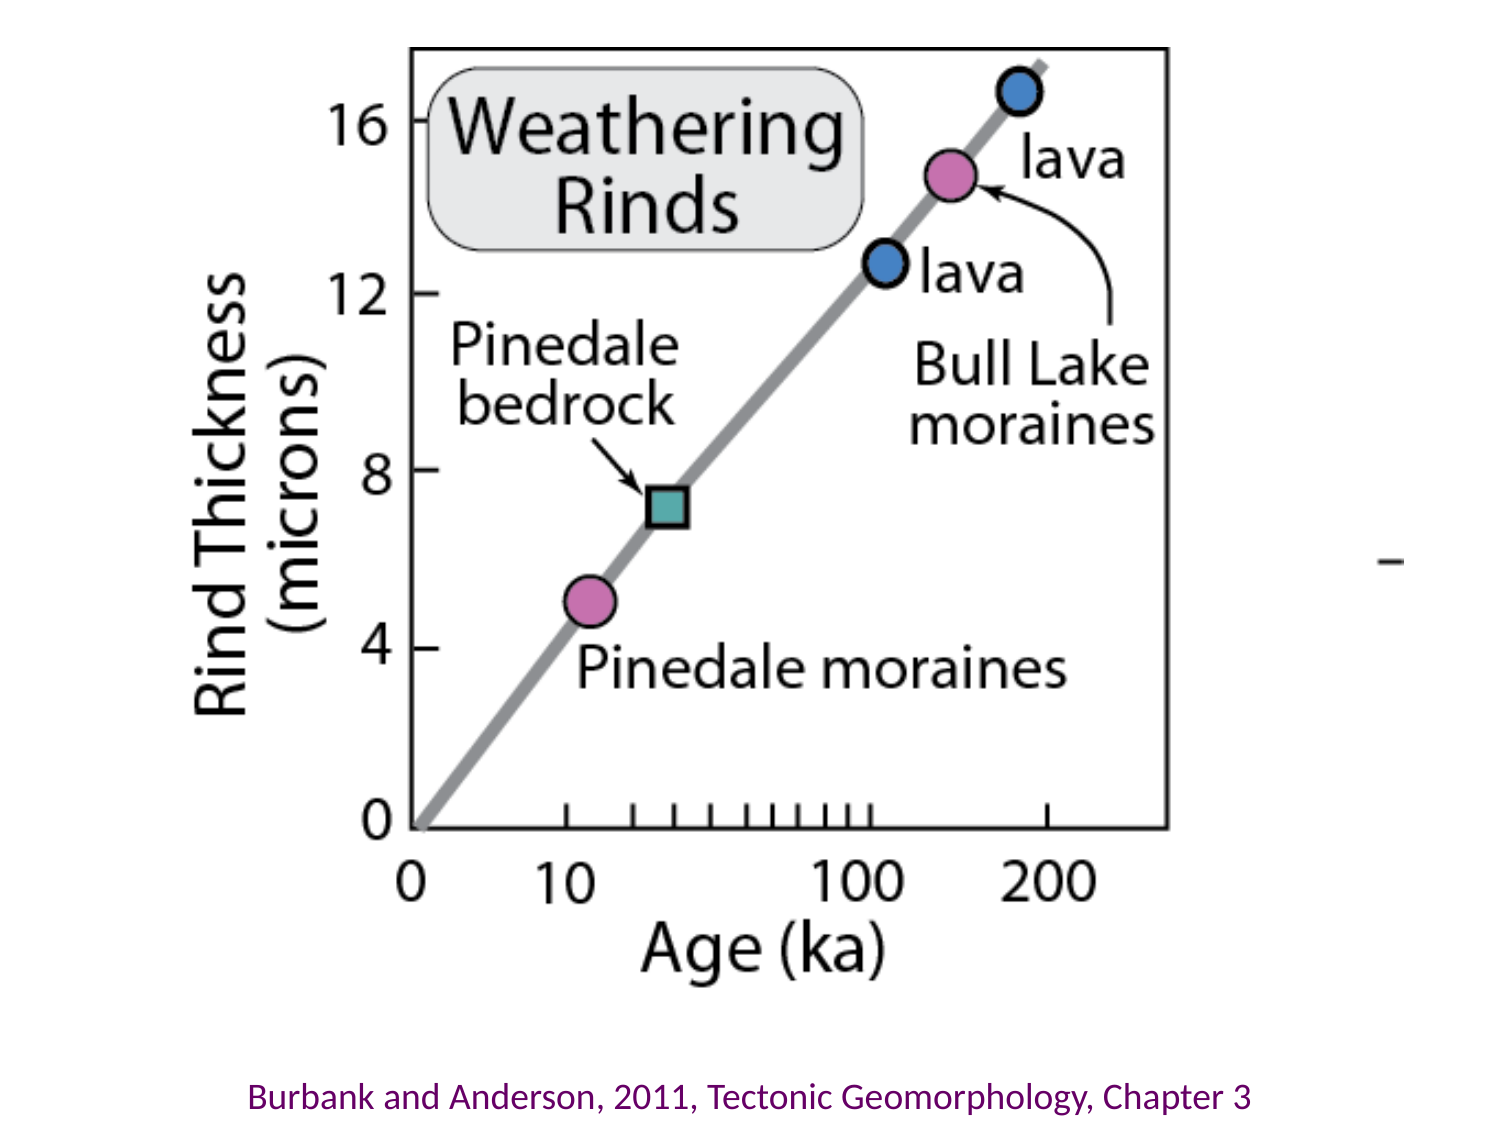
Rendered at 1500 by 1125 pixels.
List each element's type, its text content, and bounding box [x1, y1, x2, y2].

picture [184, 47, 1404, 990]
text_box Burbank and Anderson, 2011, Tectonic Geomorphology, Chapter 3 [0, 1064, 1500, 1125]
